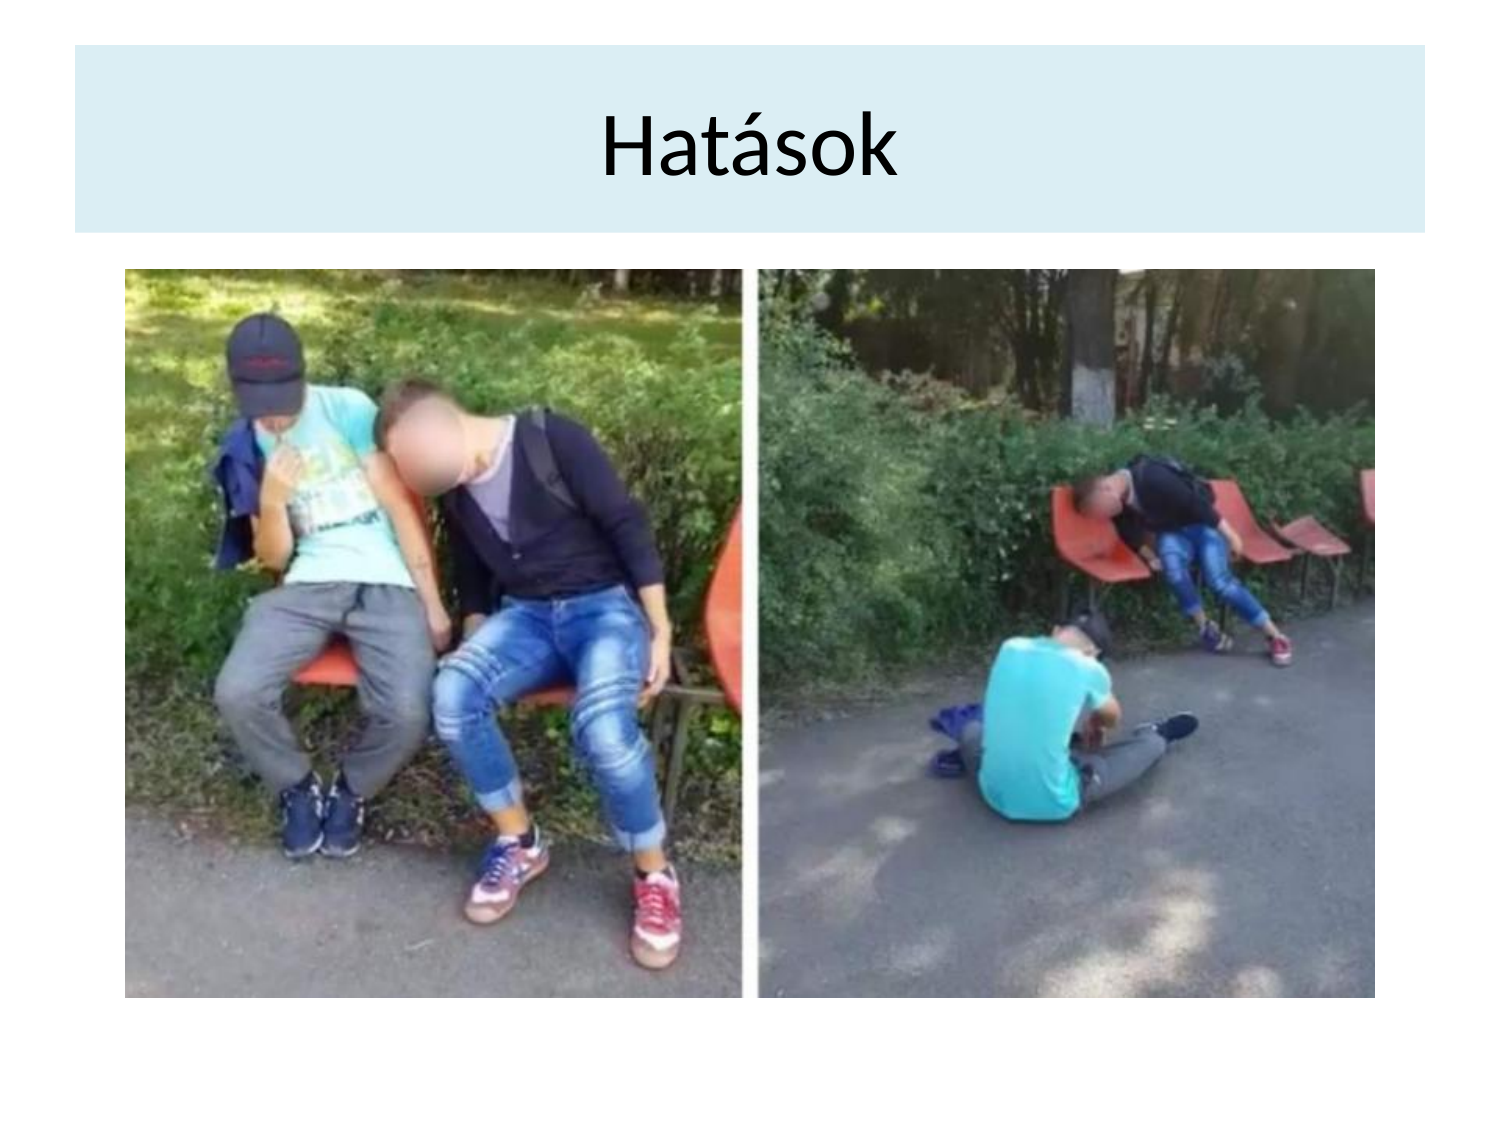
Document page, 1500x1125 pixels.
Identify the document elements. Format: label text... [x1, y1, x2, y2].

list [124, 269, 1376, 998]
title Hatások [75, 45, 1425, 233]
